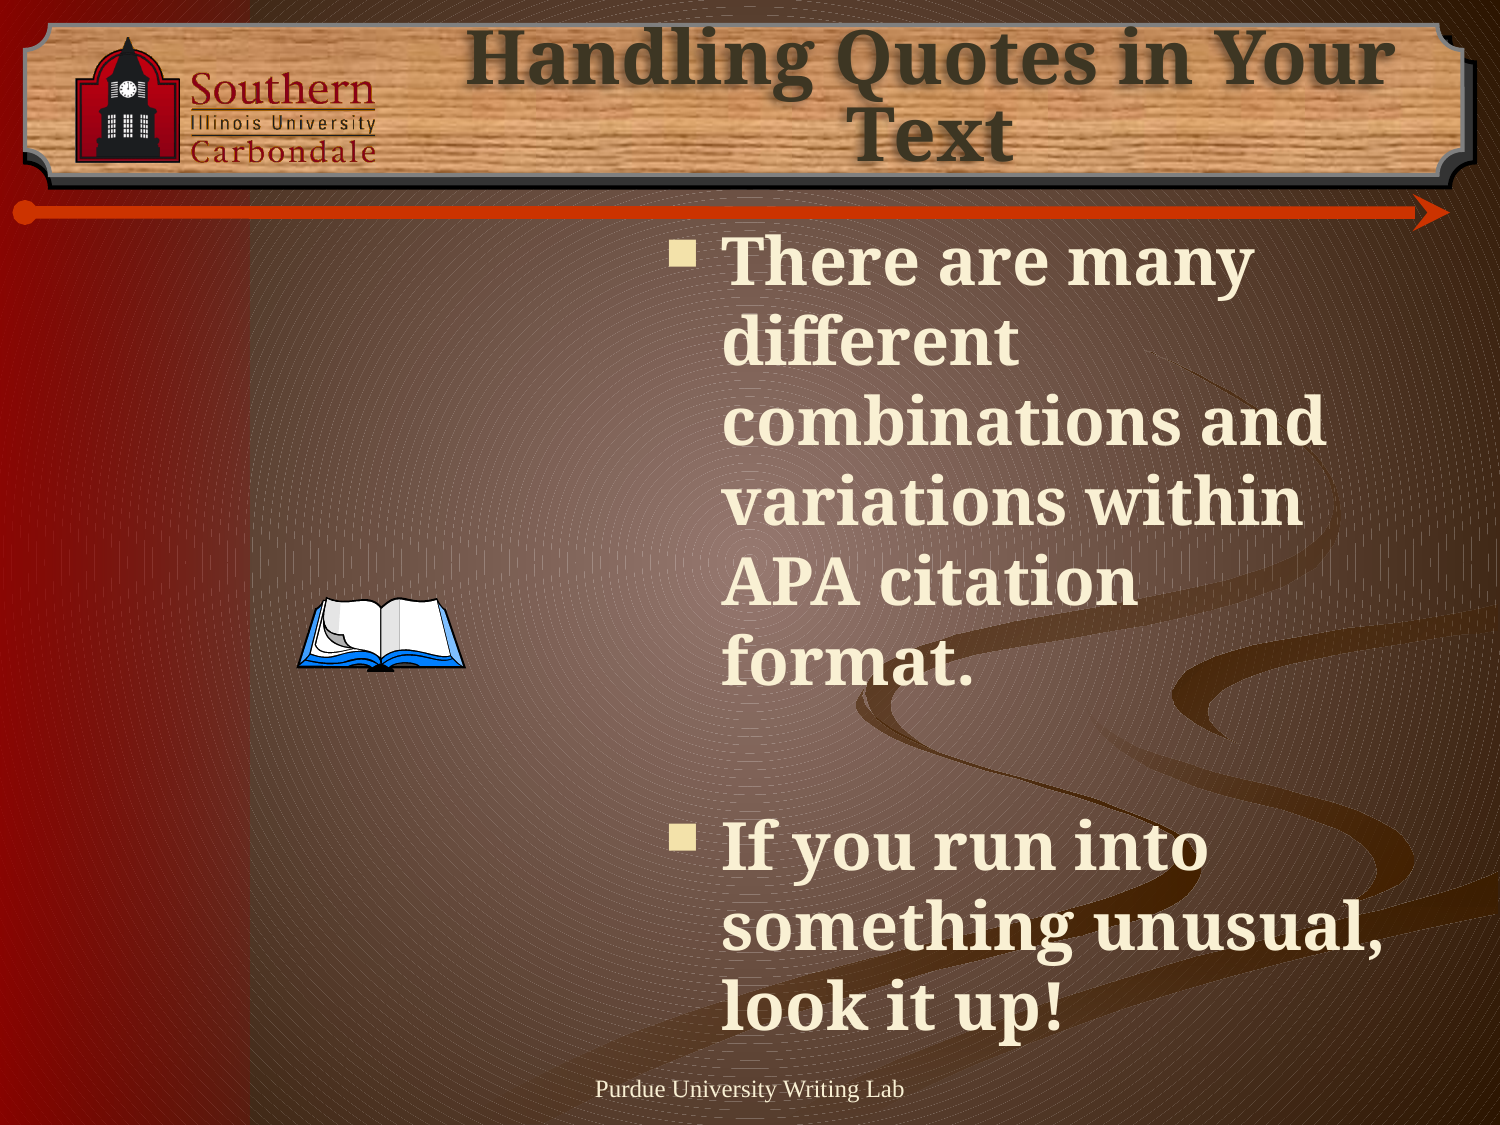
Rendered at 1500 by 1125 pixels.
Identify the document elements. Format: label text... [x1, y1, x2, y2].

list There are many different combinations and variations within APA citation format. If you run into something unusual, look it up! [649, 224, 1426, 1038]
title Handling Quotes in Your Text [399, 24, 1463, 176]
footer Purdue University Writing Lab [299, 1049, 1201, 1125]
picture [28, 28, 399, 172]
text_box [296, 589, 467, 673]
